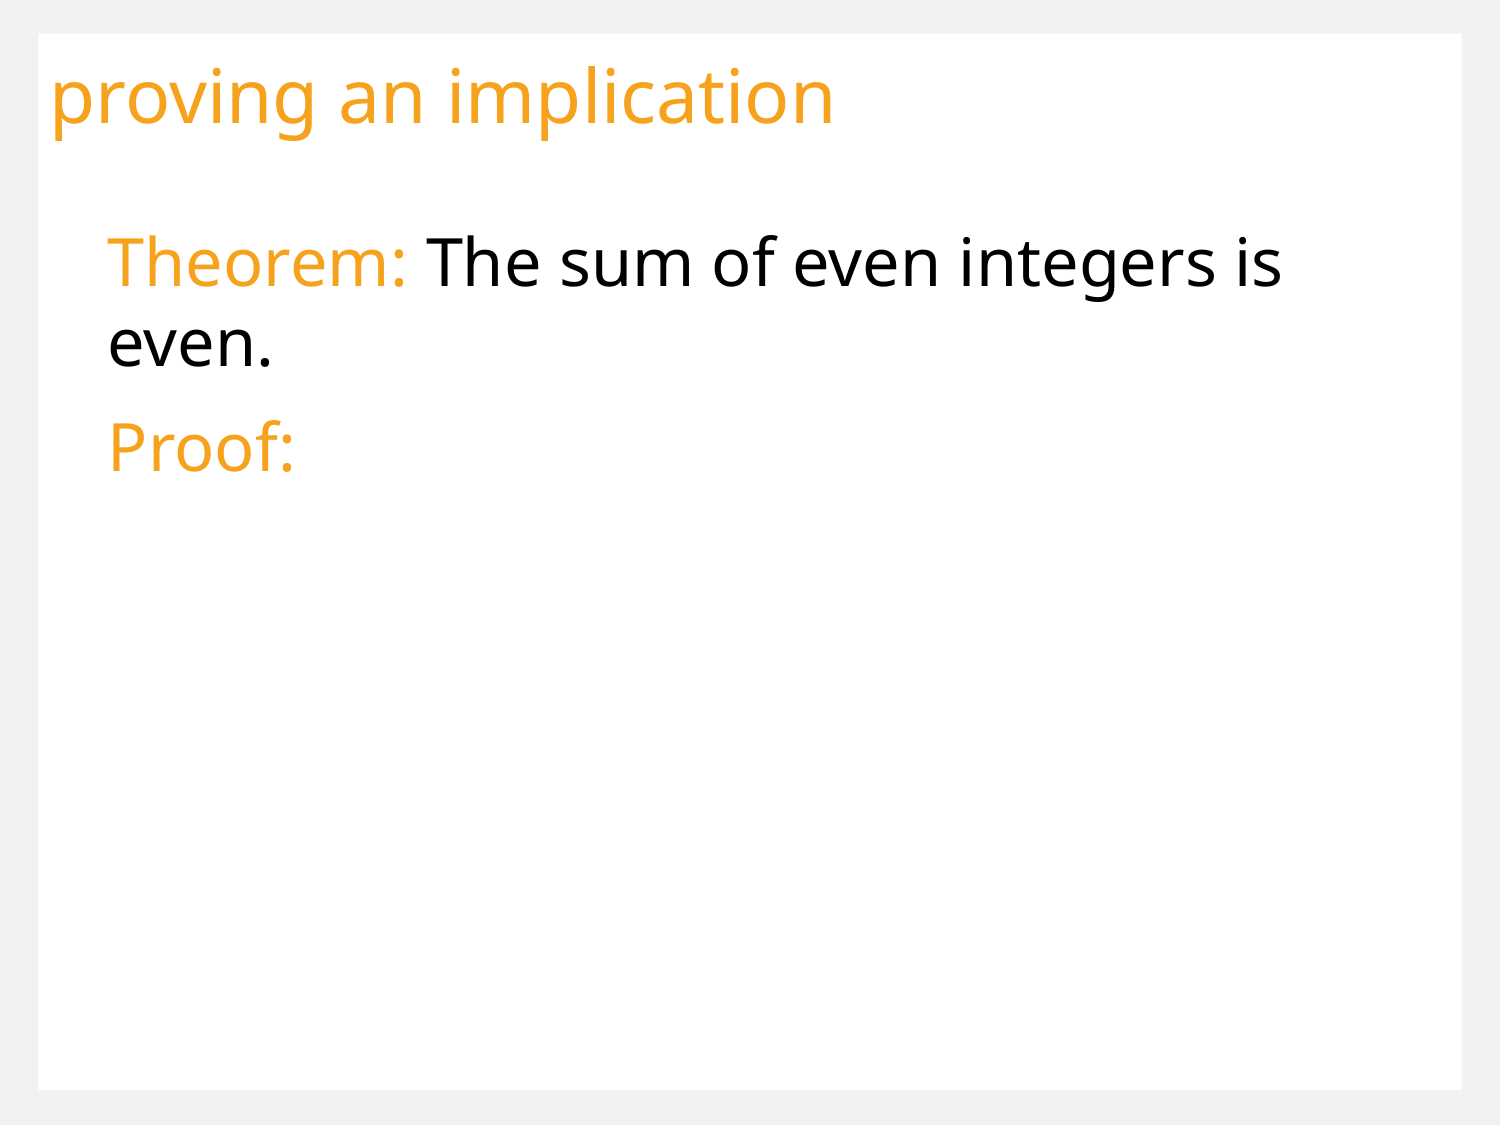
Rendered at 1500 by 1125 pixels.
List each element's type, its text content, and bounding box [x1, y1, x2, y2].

text_box Theorem: The sum of even integers is even. [93, 212, 1407, 388]
text_box Proof: [93, 397, 1407, 493]
text_box proving an implication [35, 41, 852, 147]
